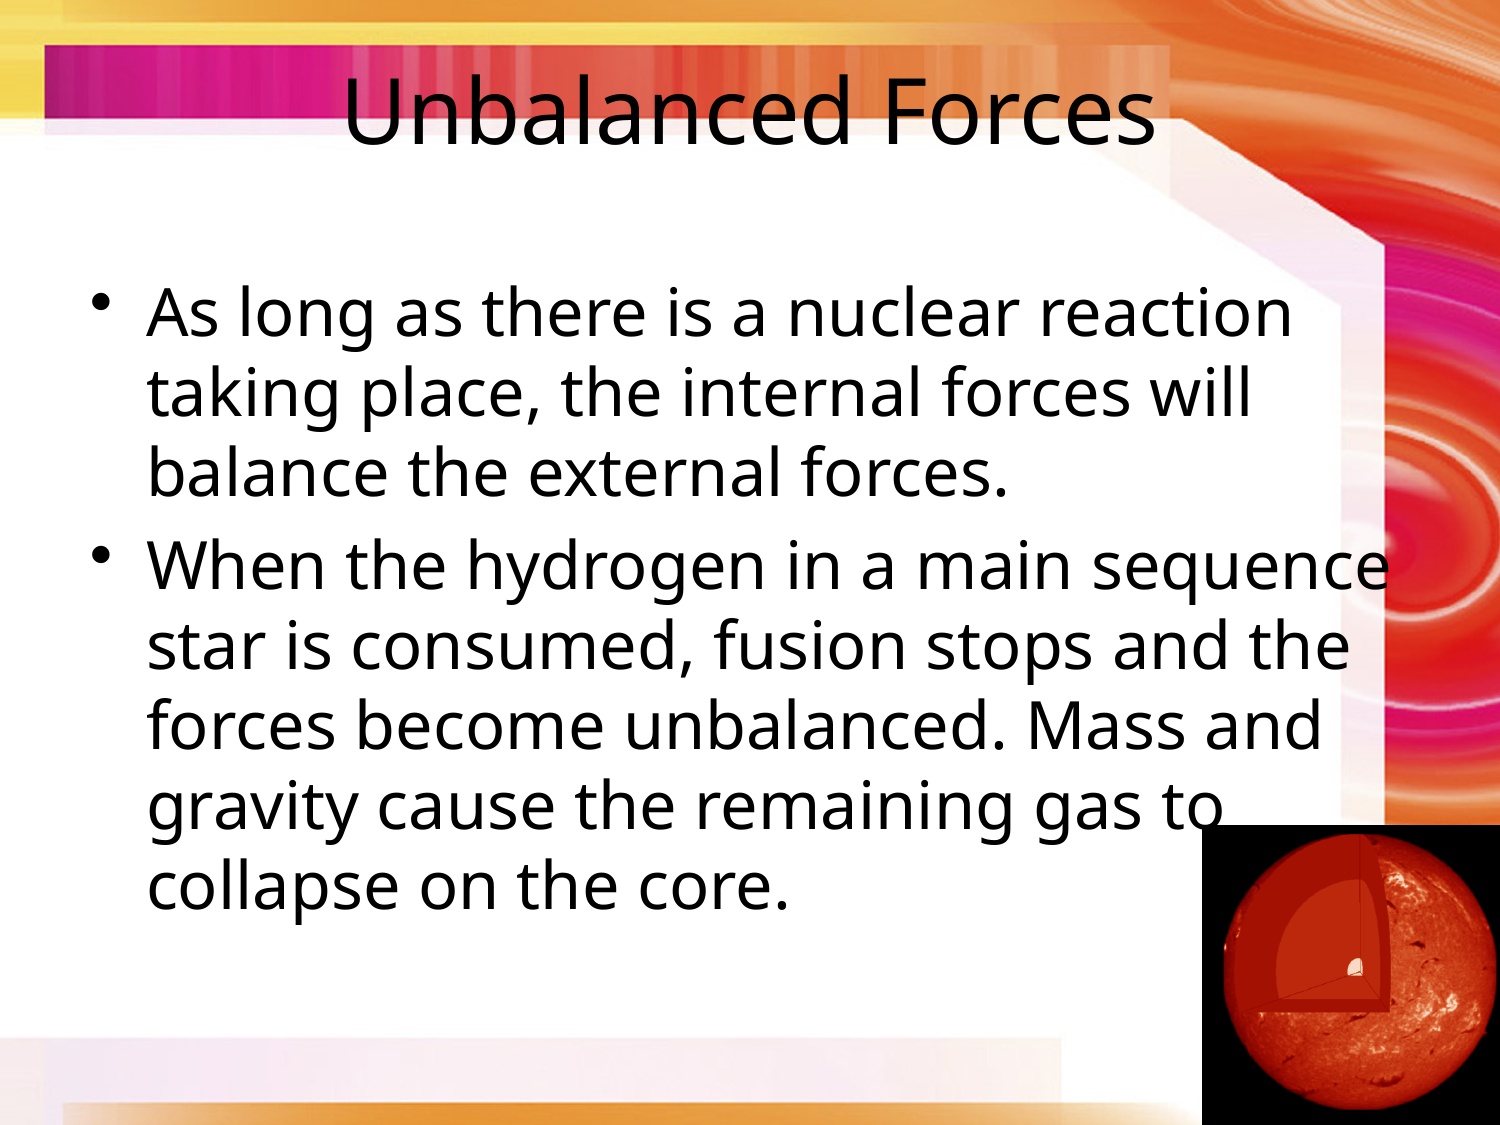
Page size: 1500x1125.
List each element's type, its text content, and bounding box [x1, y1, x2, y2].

list As long as there is a nuclear reaction taking place, the internal forces will balance the external forces. When the hydrogen in a main sequence star is consumed, fusion stops and the forces become unbalanced. Mass and gravity cause the remaining gas to collapse on the core. [75, 262, 1425, 1005]
picture [0, 0, 1500, 1125]
title Unbalanced Forces [75, 45, 1425, 233]
